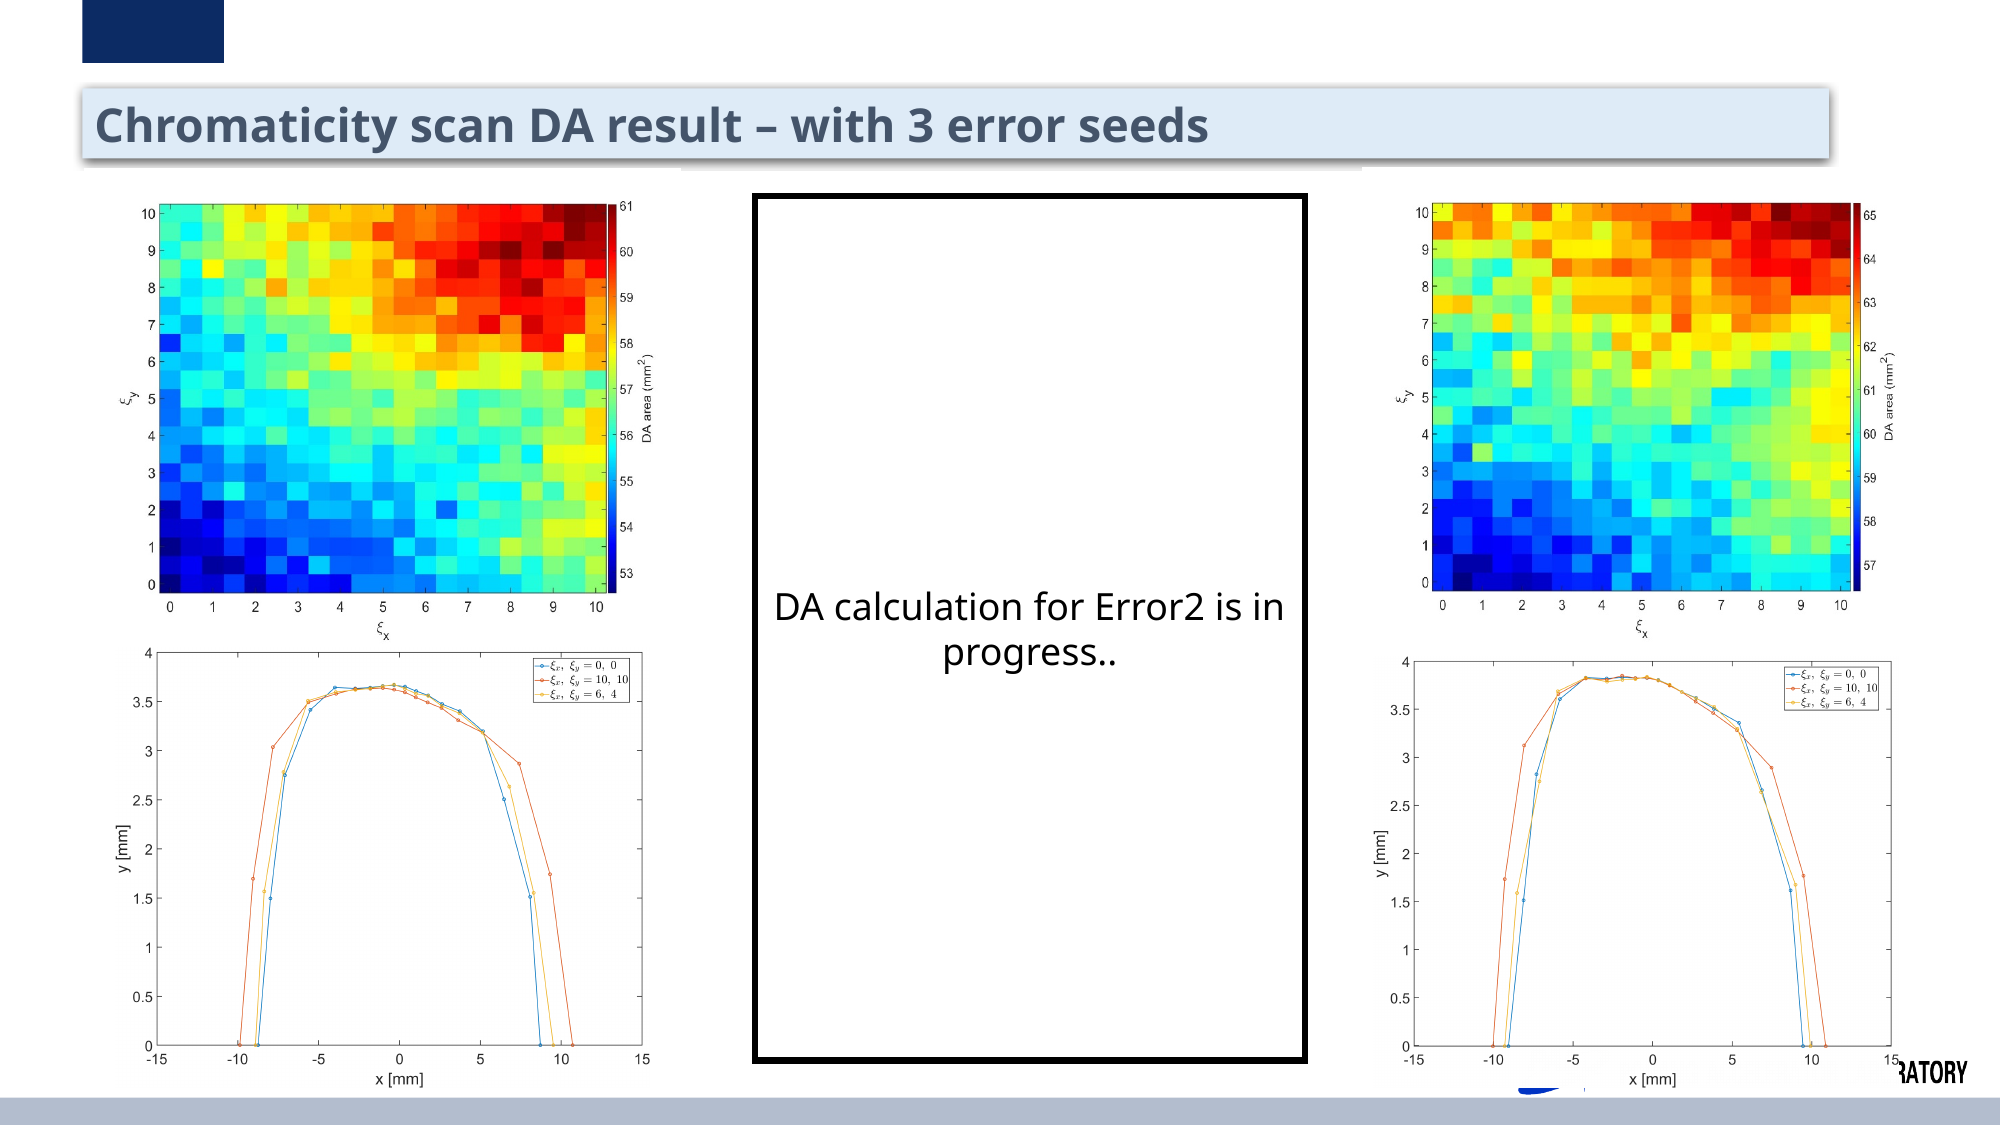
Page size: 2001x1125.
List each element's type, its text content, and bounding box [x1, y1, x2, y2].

text_box [82, 0, 224, 63]
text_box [0, 1049, 2000, 1125]
picture [115, 647, 650, 1088]
picture [84, 168, 681, 645]
picture [1362, 167, 1920, 643]
picture [1373, 656, 1899, 1088]
text_box DA calculation for Error2 is in progress.. [754, 195, 1306, 1049]
text_box Chromaticity scan DA result – with 3 error seeds [82, 88, 1829, 159]
